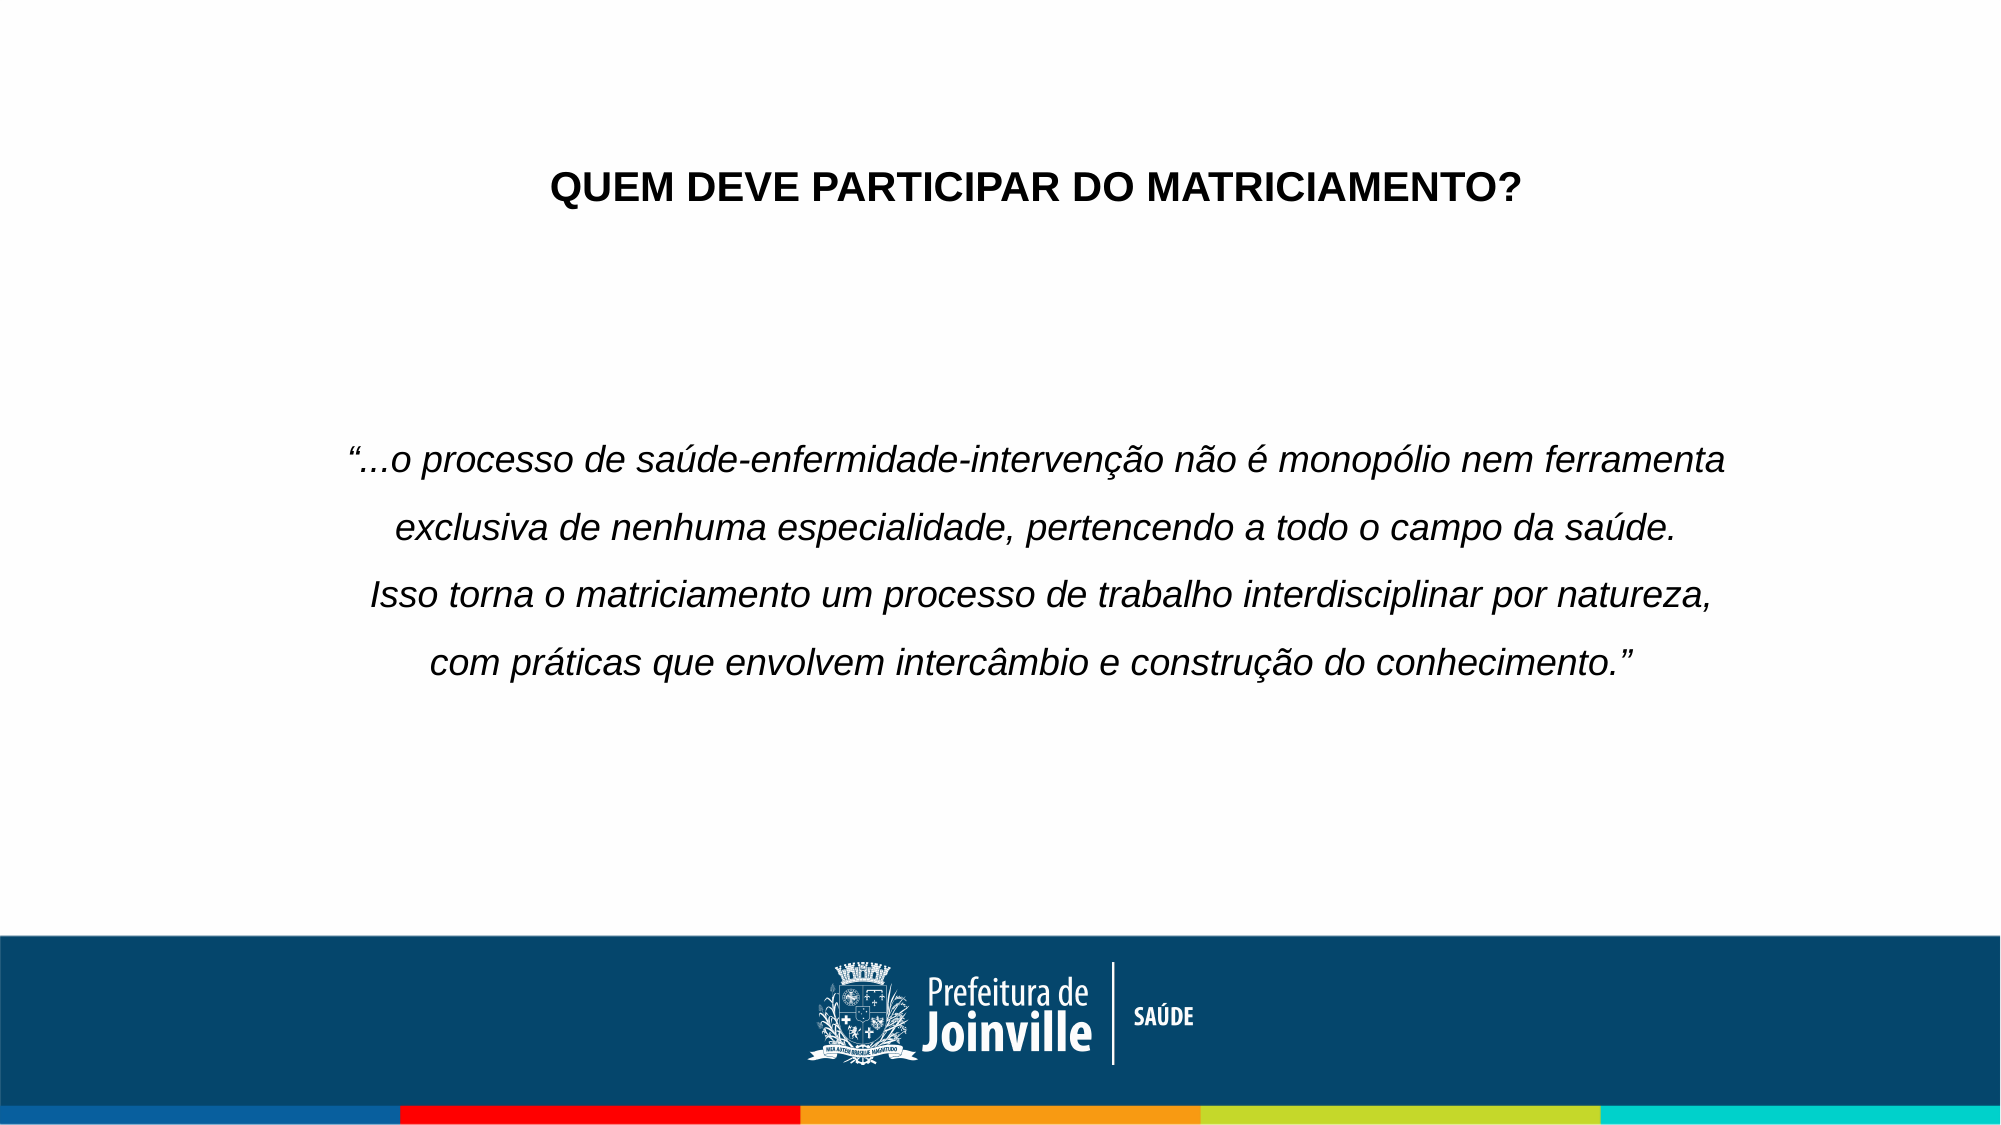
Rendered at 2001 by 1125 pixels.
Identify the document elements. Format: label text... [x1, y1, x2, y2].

text_box QUEM DEVE PARTICIPAR DO MATRICIAMENTO? “...o processo de saúde-enfermidade-intervenção não é monopólio nem ferramenta exclusiva de nenhuma especialidade, pertencendo a todo o campo da saúde. Isso torna o matriciamento um processo de trabalho interdisciplinar por natureza, com práticas que envolvem intercâmbio e construção do conhecimento.” [306, 82, 1767, 718]
picture [0, 0, 2001, 1125]
